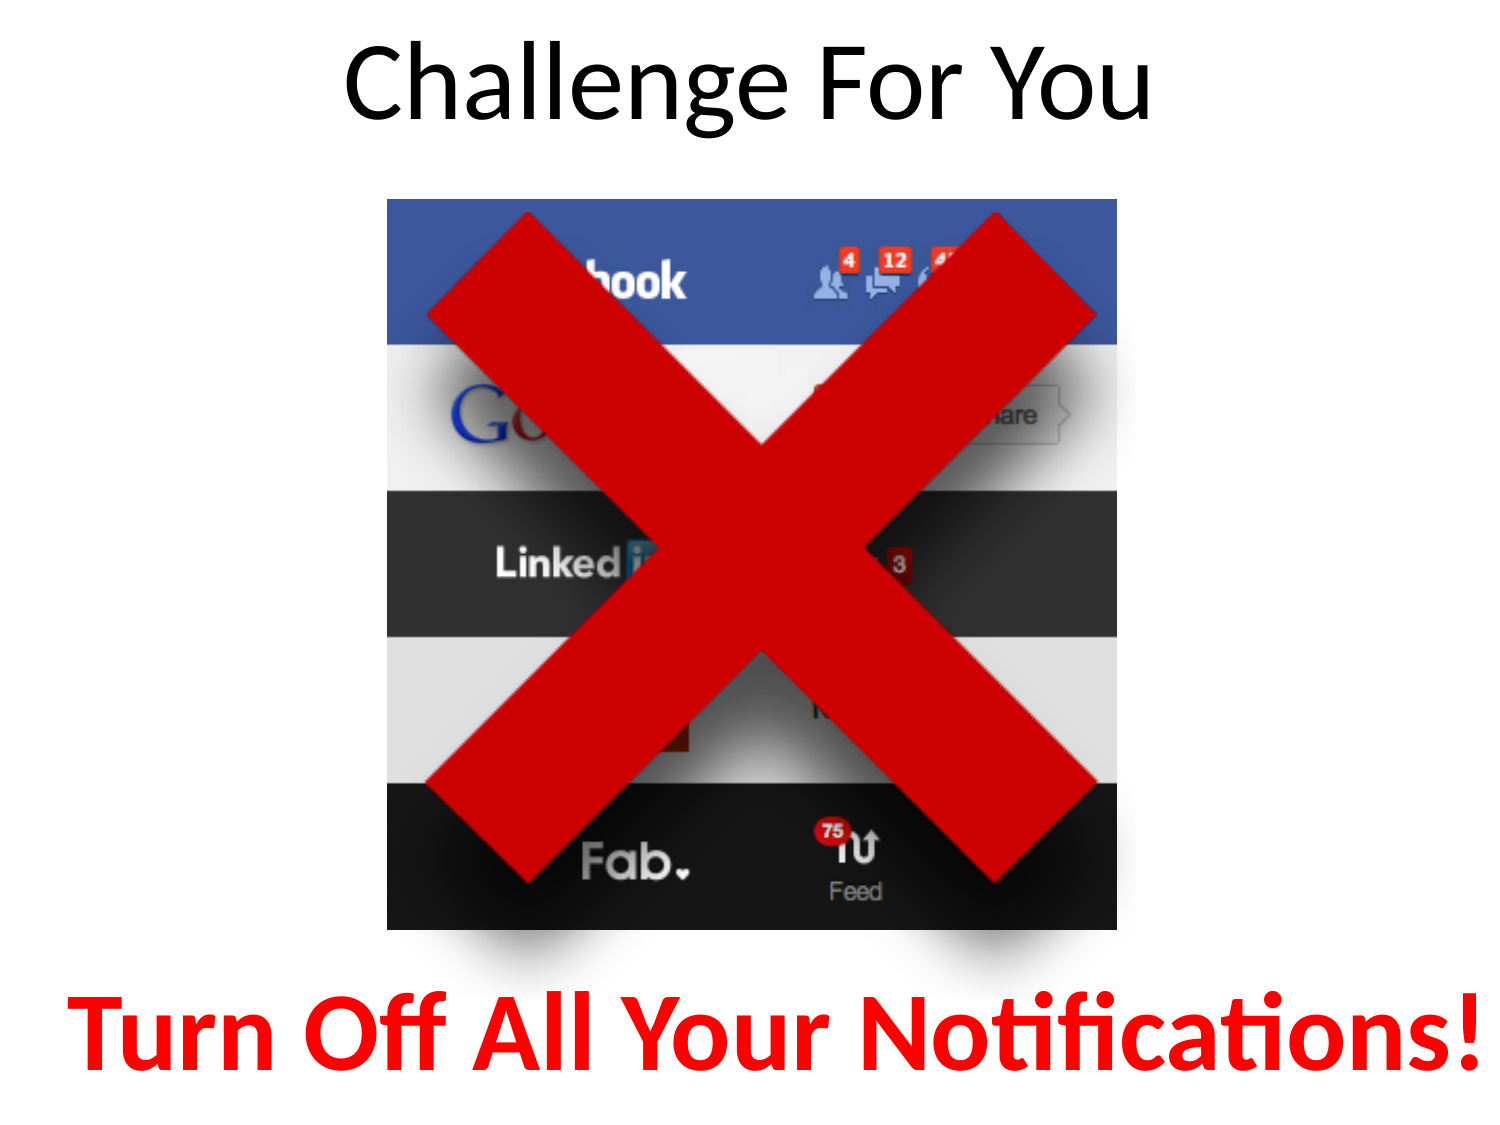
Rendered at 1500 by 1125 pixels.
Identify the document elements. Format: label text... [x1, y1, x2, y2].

text_box Turn Off All Your Notifications! [52, 949, 1500, 1100]
picture [349, 199, 1172, 1034]
text_box Challenge For You [0, 0, 1500, 150]
